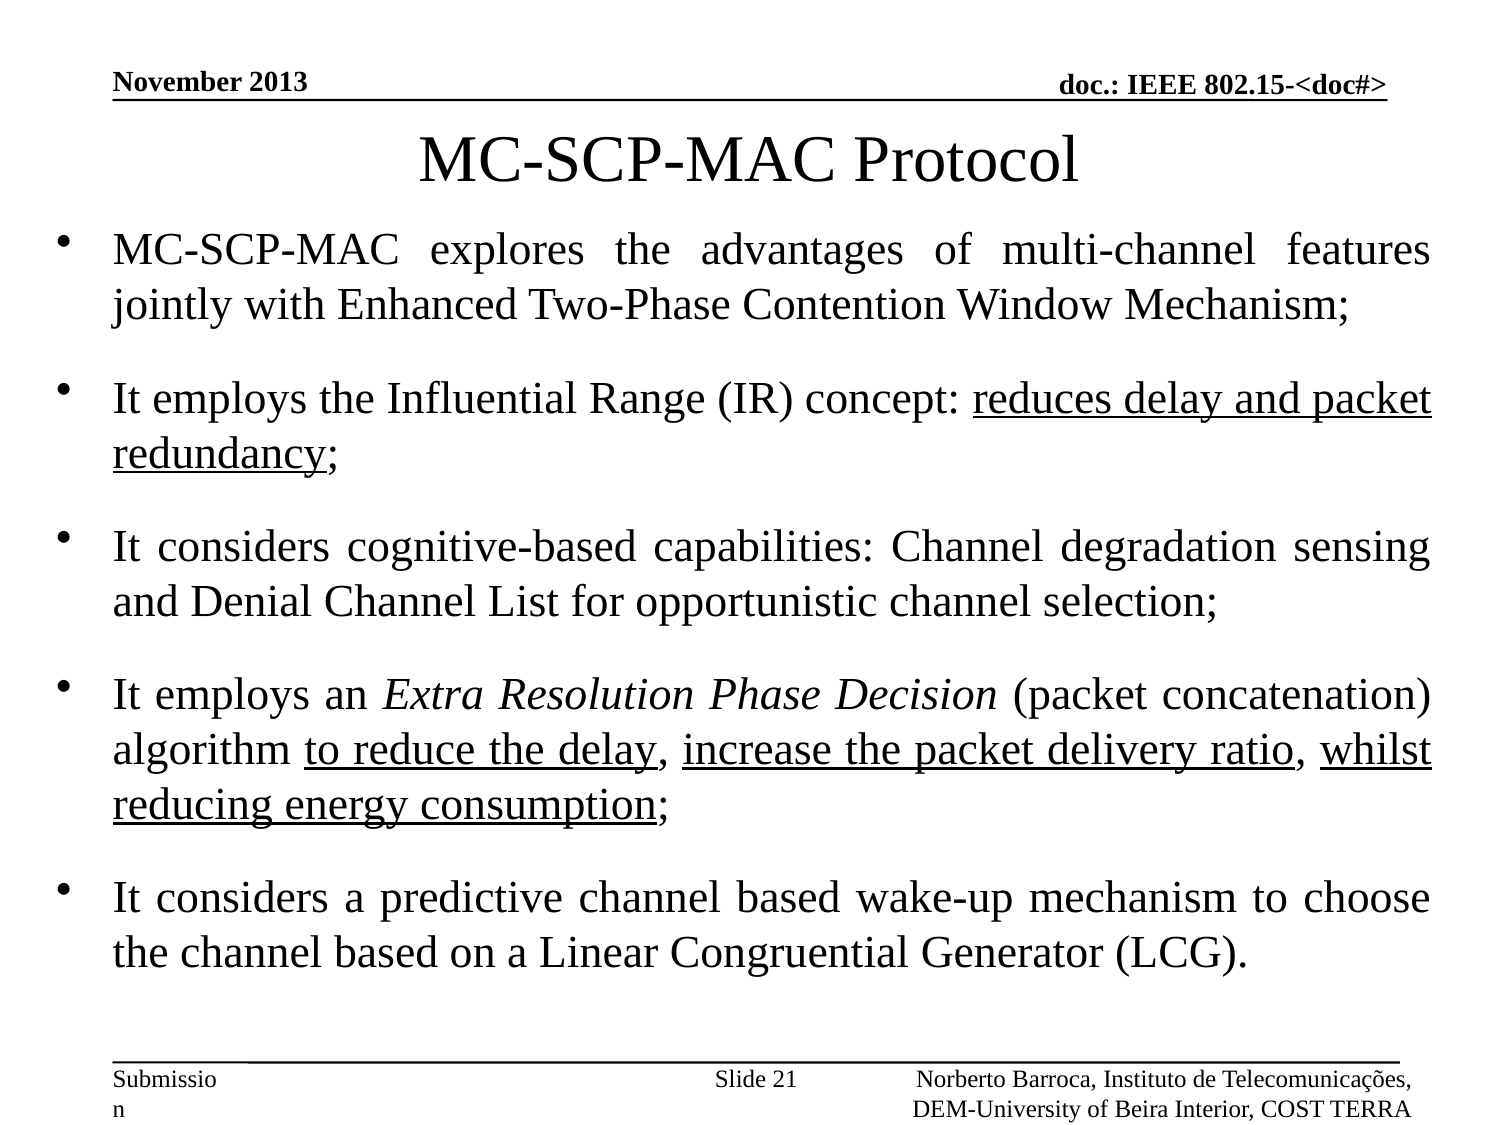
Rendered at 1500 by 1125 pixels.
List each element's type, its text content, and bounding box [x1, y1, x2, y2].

list MC-SCP-MAC explores the advantages of multi-channel features jointly with Enhanced Two-Phase Contention Window Mechanism; It employs the Influential Range (IR) concept: reduces delay and packet redundancy; It considers cognitive-based capabilities: Channel degradation sensing and Denial Channel List for opportunistic channel selection; It employs an Extra Resolution Phase Decision (packet concatenation) algorithm to reduce the delay, increase the packet delivery ratio, whilst reducing energy consumption; It considers a predictive channel based wake-up mechanism to choose the channel based on a Linear Congruential Generator (LCG). [41, 211, 1447, 1071]
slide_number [112, 62, 375, 98]
slide_number Slide 21 [712, 1062, 800, 1093]
footer Norberto Barroca, Instituto de Telecomunicações, DEM-University of Beira Interior, COST TERRA [900, 1062, 1413, 1093]
title MC-SCP-MAC Protocol [112, 112, 1388, 197]
